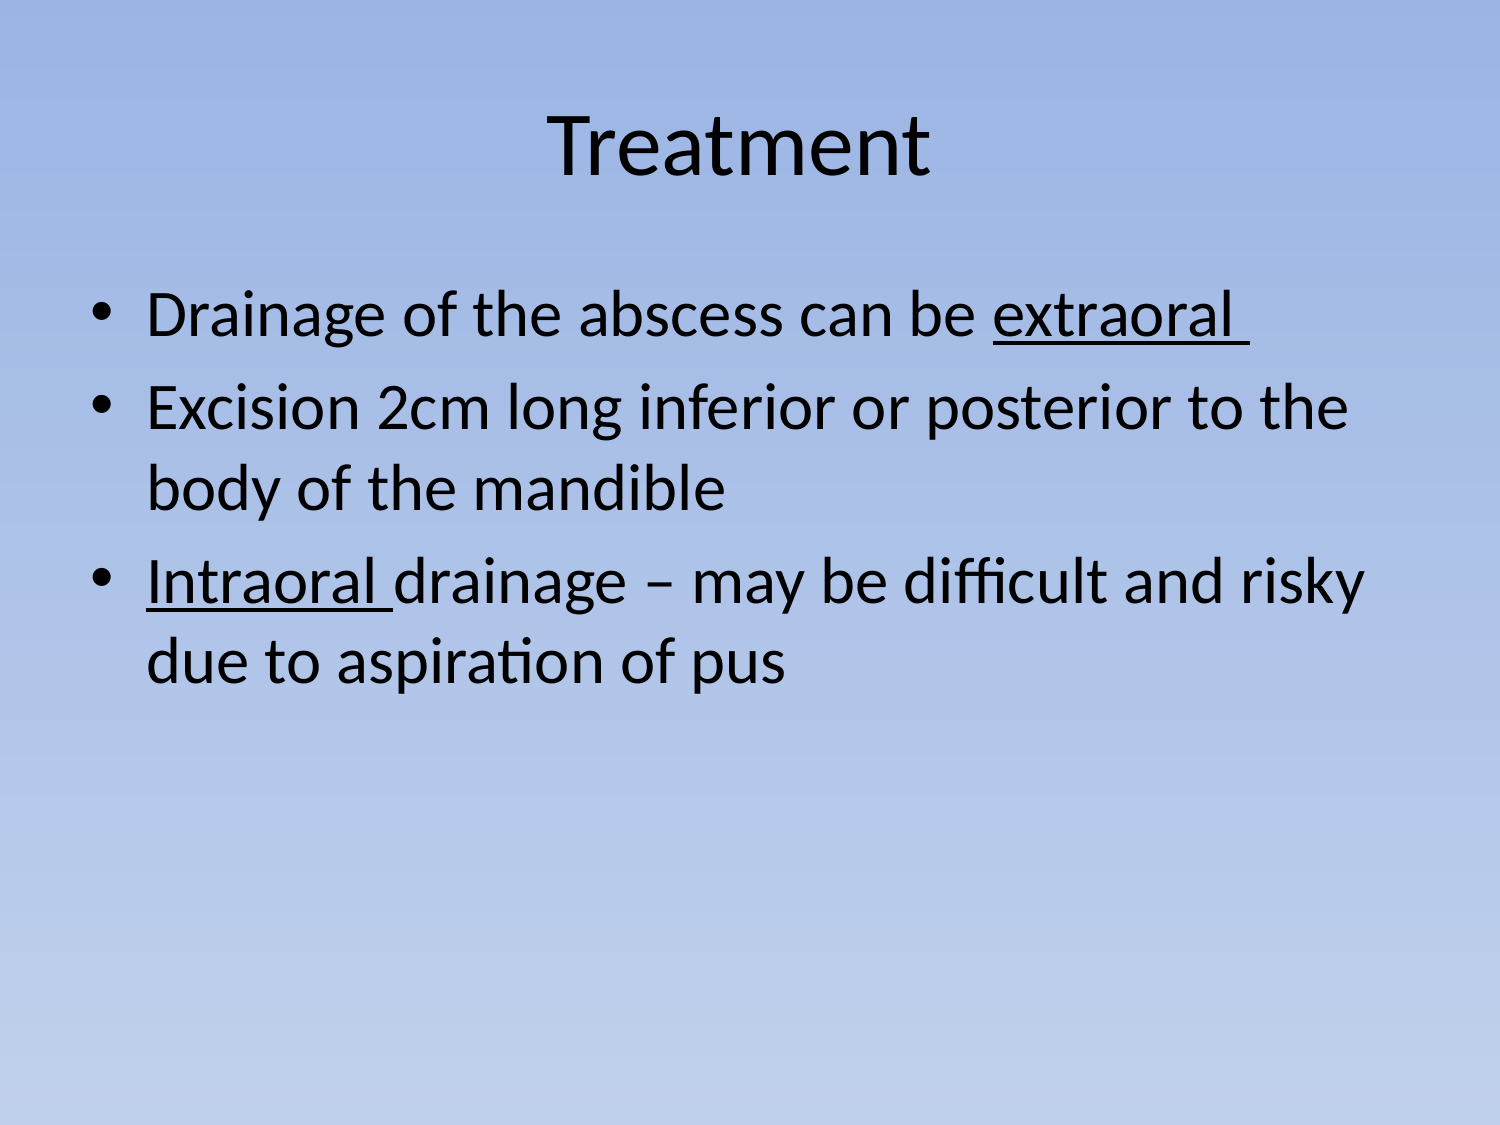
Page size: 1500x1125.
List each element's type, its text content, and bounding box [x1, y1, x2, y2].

list Drainage of the abscess can be extraoral Excision 2cm long inferior or posterior to the body of the mandible Intraoral drainage – may be difficult and risky due to aspiration of pus [75, 262, 1425, 1005]
title Treatment [75, 45, 1425, 233]
